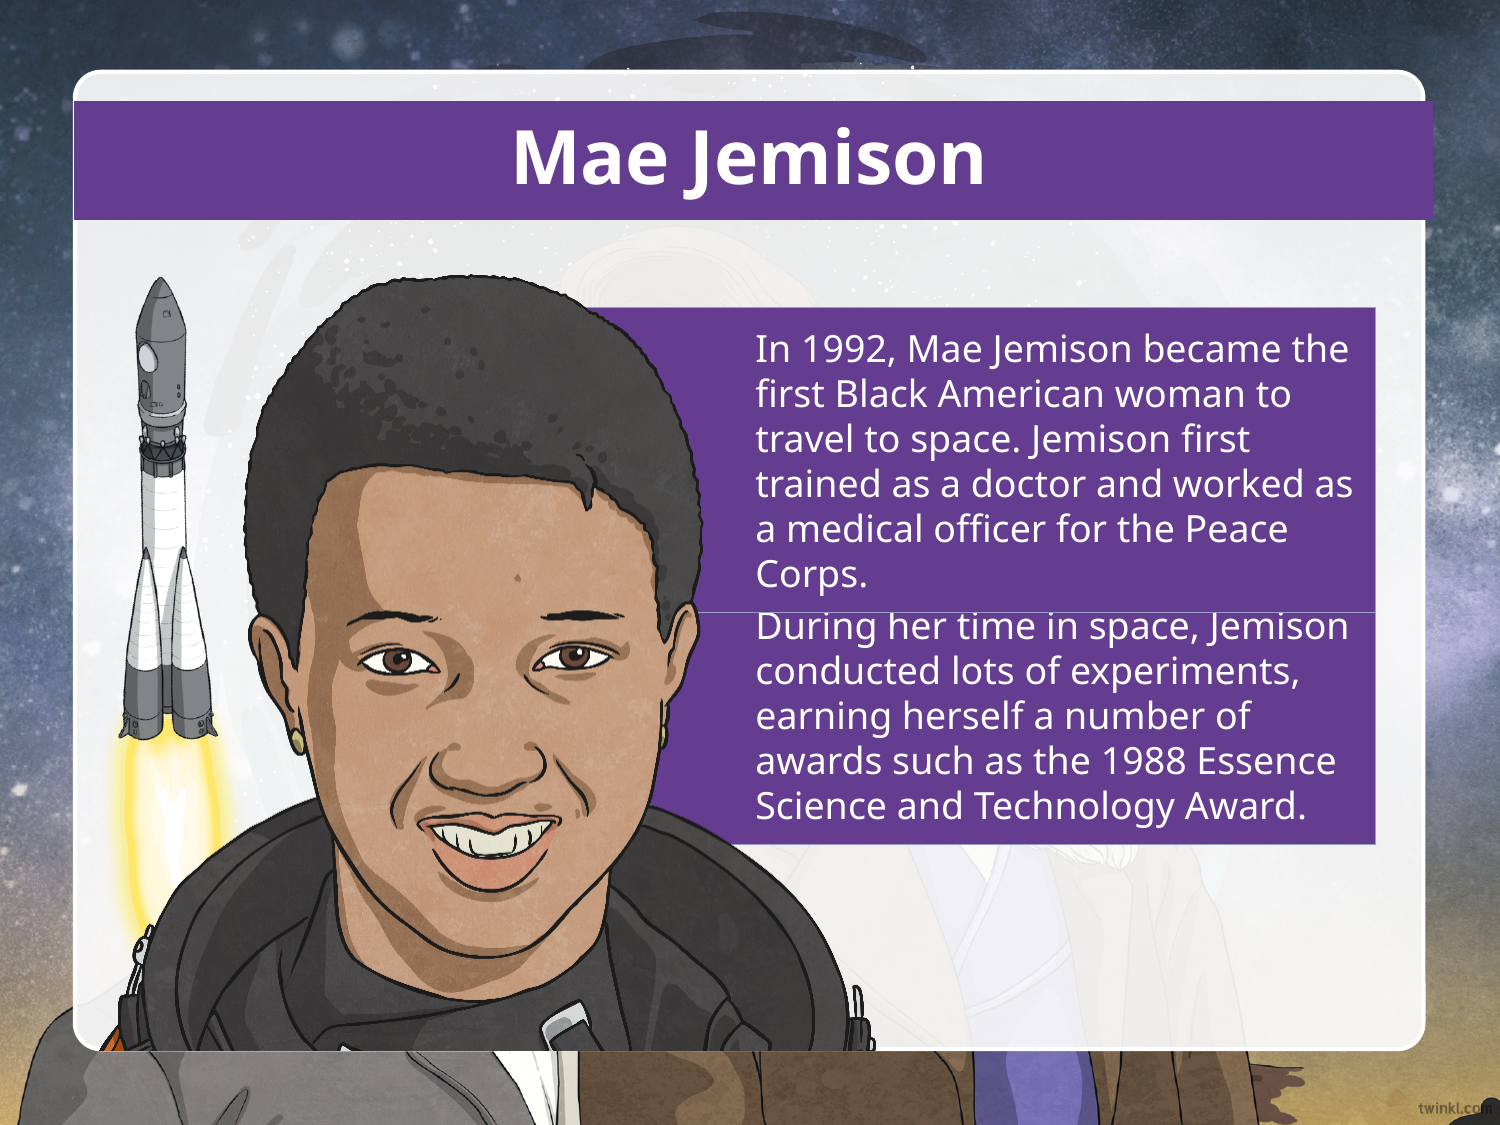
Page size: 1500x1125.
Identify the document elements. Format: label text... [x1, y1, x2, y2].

picture [0, 0, 1500, 1125]
text_box In 1992, Mae Jemison became the first Black American woman to travel to space. Jemison first trained as a doctor and worked as a medical officer for the Peace Corps. [891, 307, 1376, 613]
text_box [1426, 101, 1433, 220]
title Mae Jemison [73, 76, 1426, 244]
text_box During her time in space, Jemison conducted lots of experiments, earning herself a number of awards such as the 1988 Essence Science and Technology Award. [891, 613, 1376, 845]
